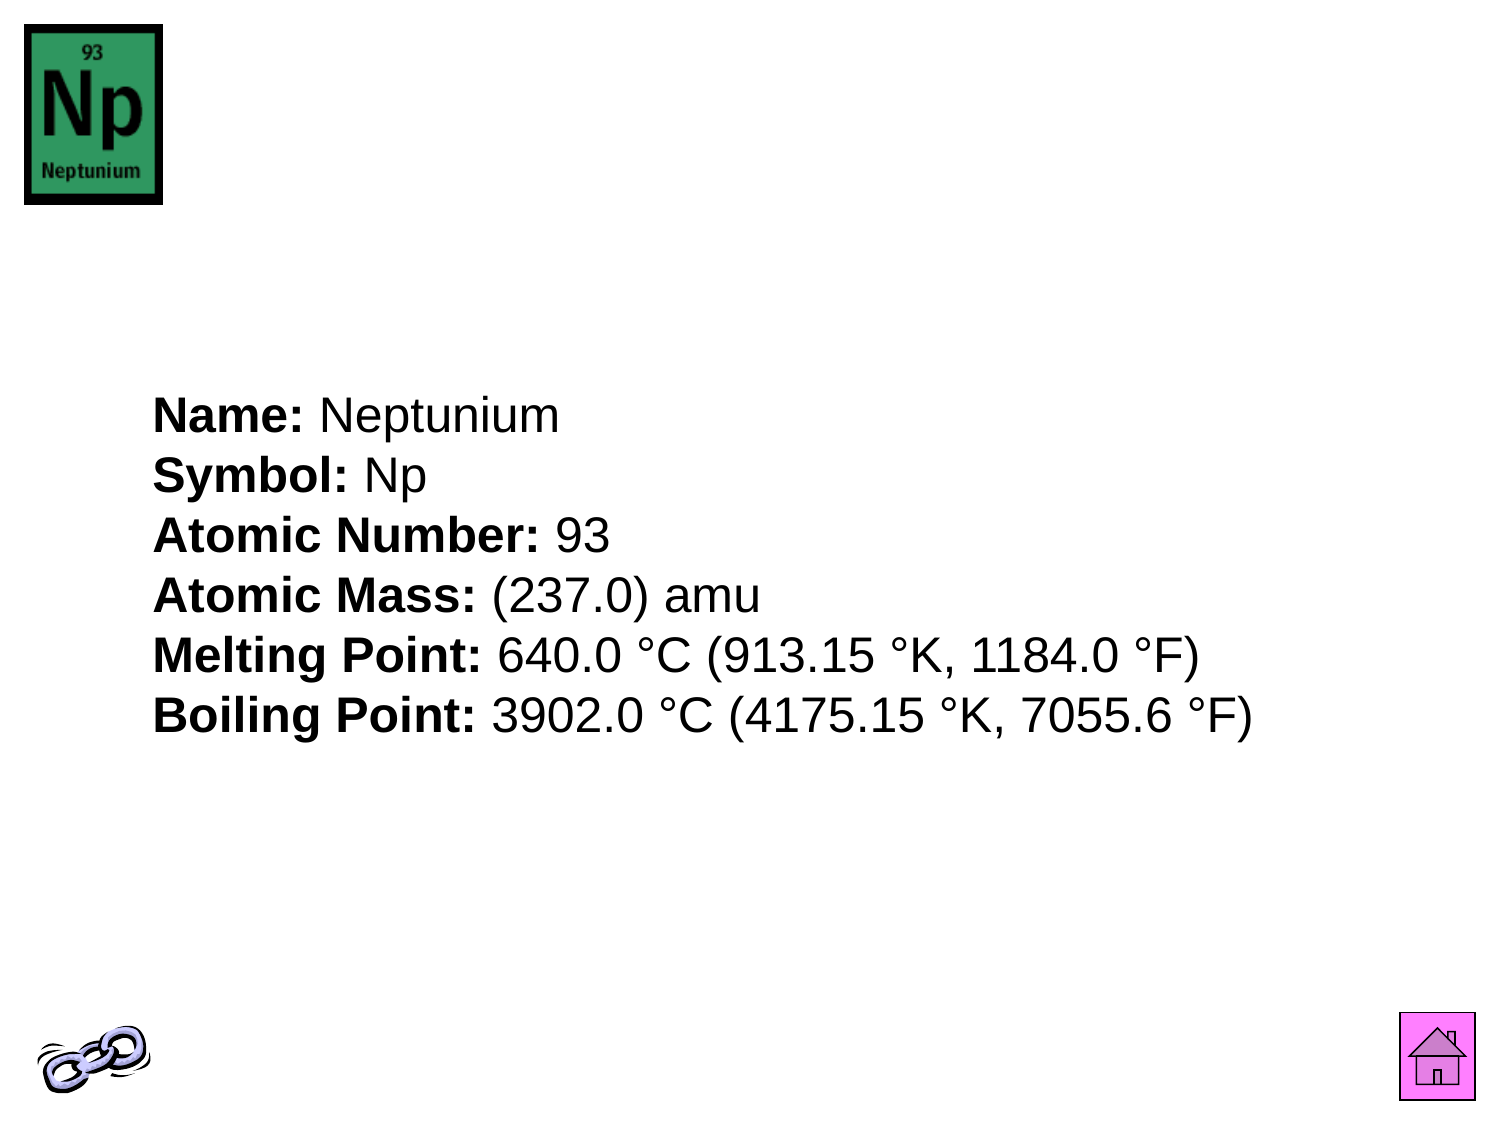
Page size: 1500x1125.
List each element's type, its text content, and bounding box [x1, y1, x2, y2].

text_box [1399, 1012, 1475, 1100]
picture [37, 1024, 152, 1095]
text_box Name: Neptunium Symbol: Np Atomic Number: 93 Atomic Mass: (237.0) amu Melting Point: 640.0 °C (913.15 °K, 1184.0 °F) Boiling Point: 3902.0 °C (4175.15 °K, 7055.6 °F) [137, 375, 1313, 750]
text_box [24, 24, 163, 205]
